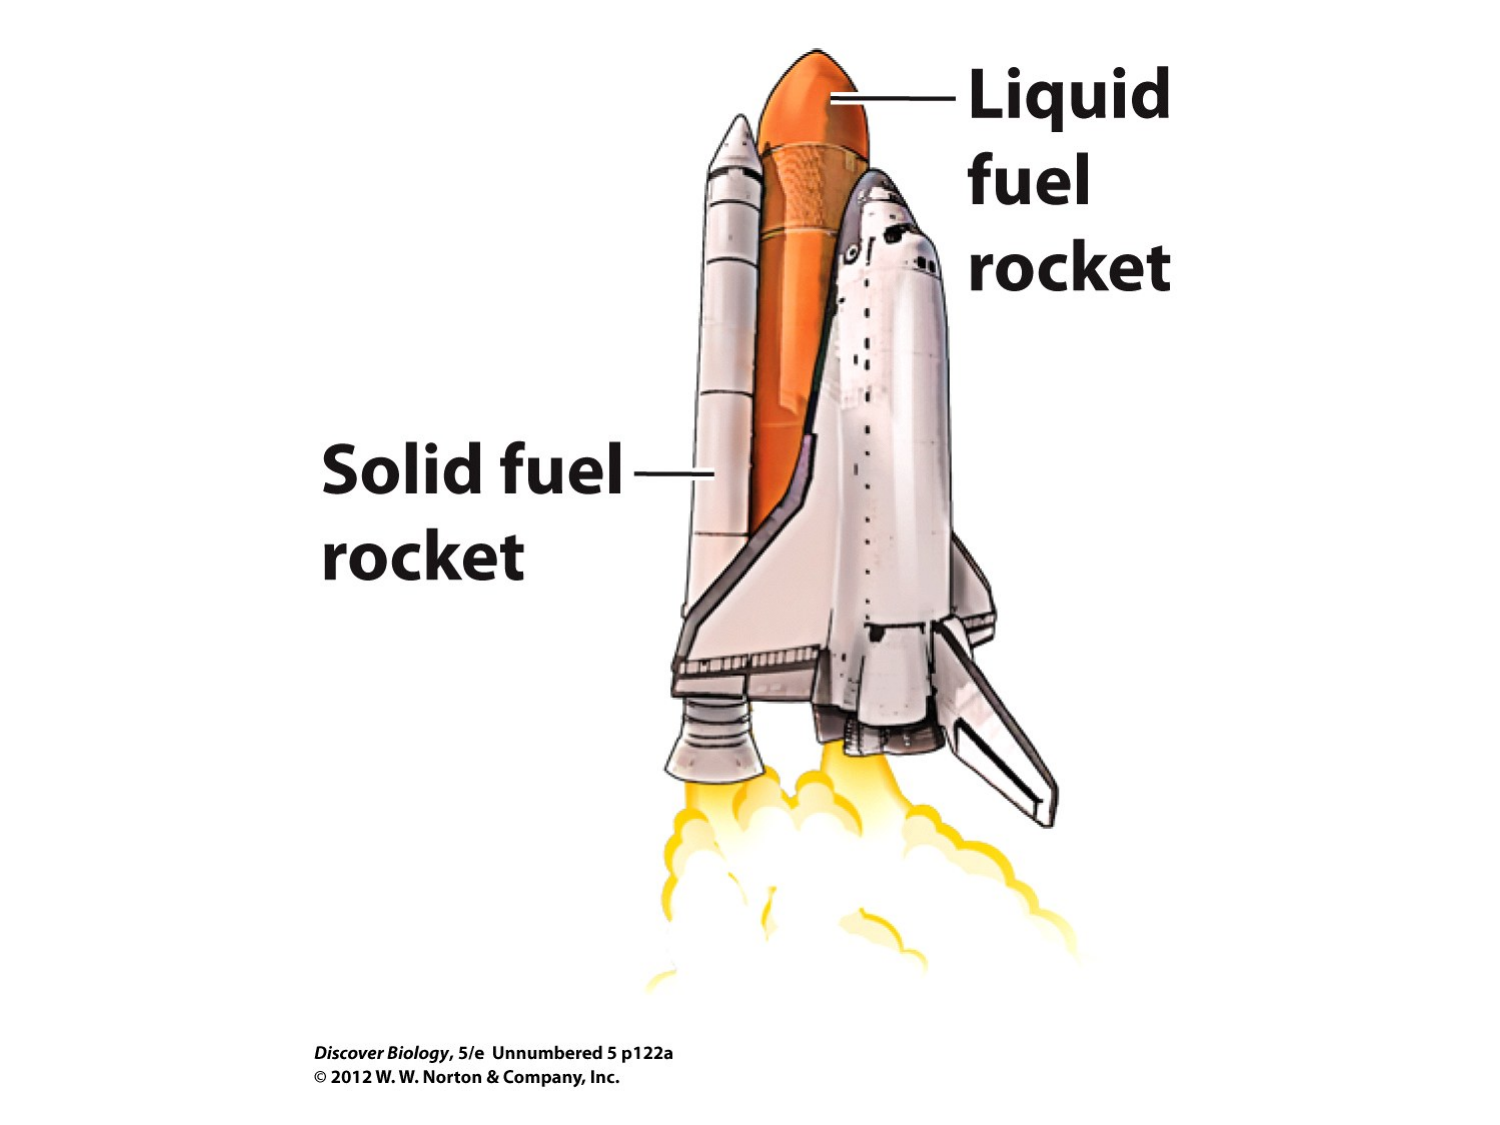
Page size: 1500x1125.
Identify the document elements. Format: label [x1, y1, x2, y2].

picture [304, 34, 1196, 1091]
